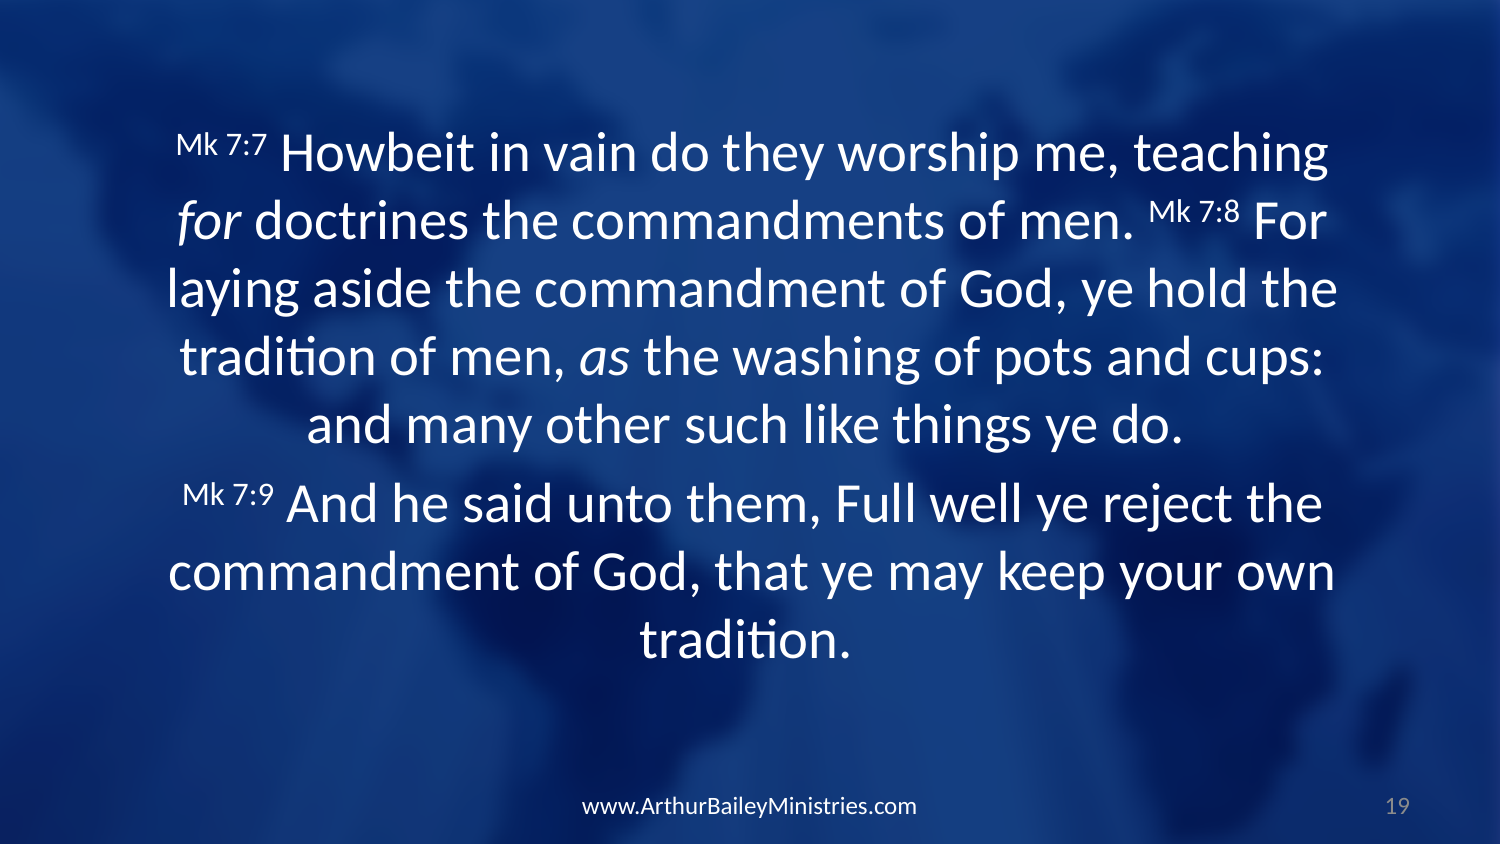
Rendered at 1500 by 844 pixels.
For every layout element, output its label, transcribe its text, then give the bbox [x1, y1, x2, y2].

footer www.ArthurBaileyMinistries.com [512, 782, 988, 827]
picture [0, 0, 1500, 844]
list Mk 7:7 Howbeit in vain do they worship me, teaching for doctrines the commandments of men. Mk 7:8 For laying aside the commandment of God, ye hold the tradition of men, as the washing of pots and cups: and many other such like things ye do. Mk 7:9 And he said unto them, Full well ye reject the commandment of God, that ye may keep your own tradition. [151, 107, 1355, 741]
slide_number 19 [1074, 782, 1425, 827]
